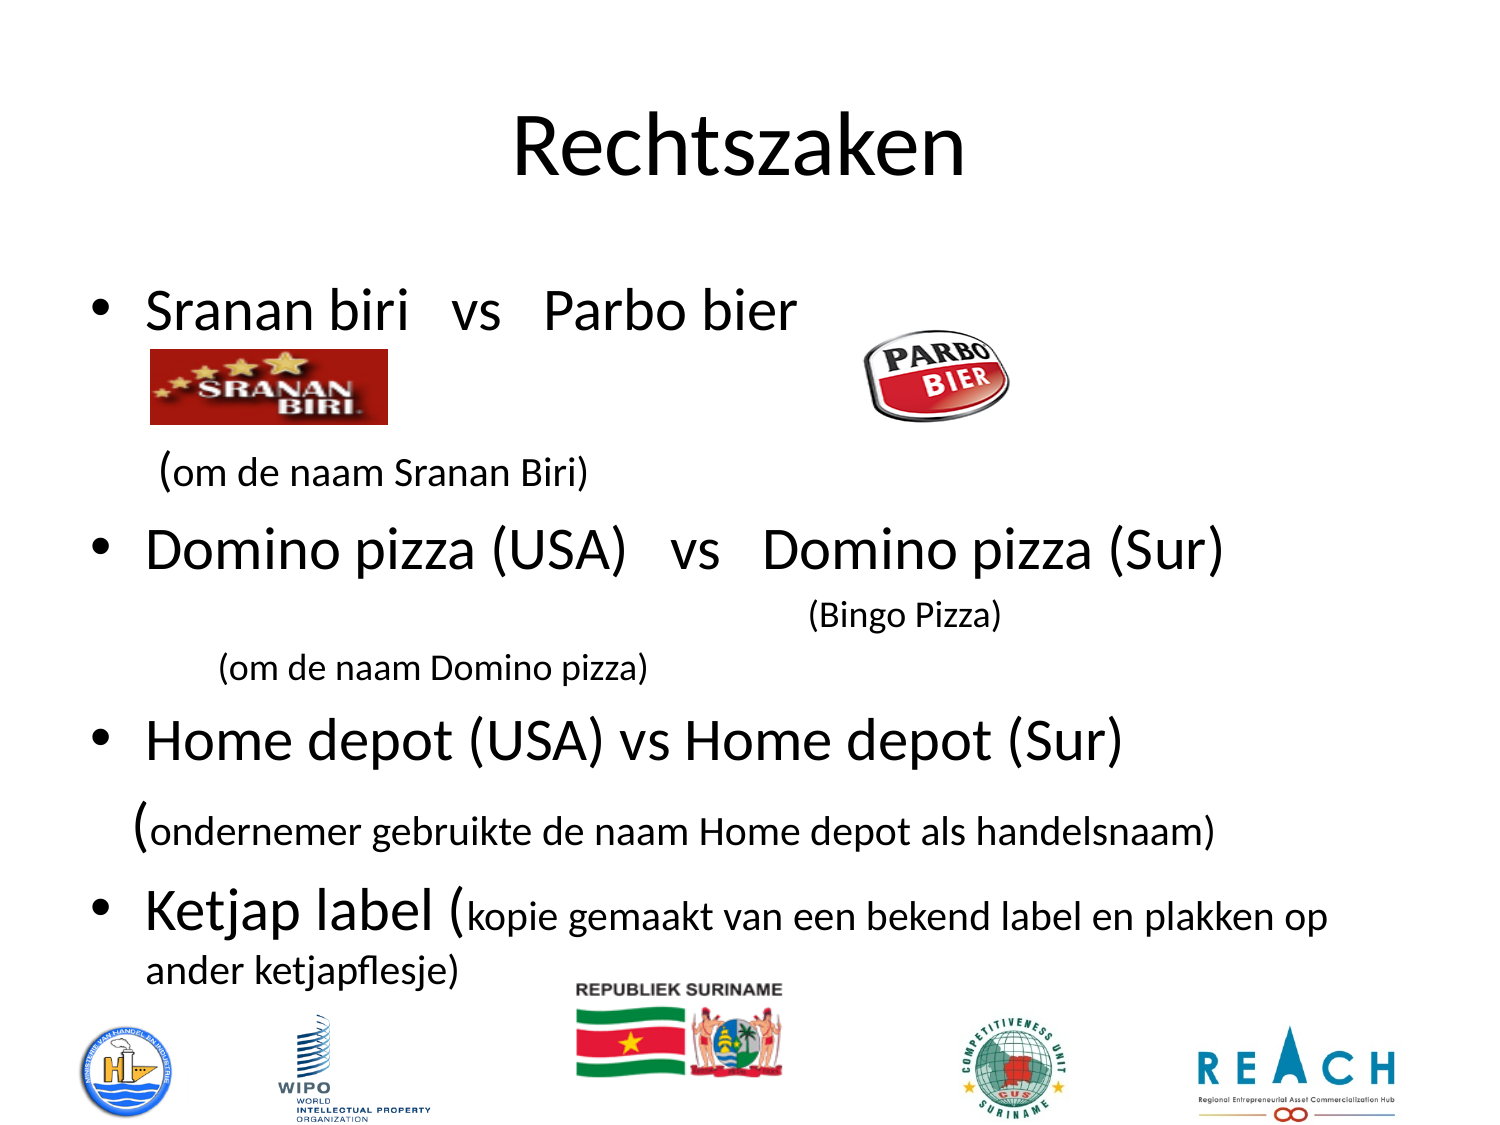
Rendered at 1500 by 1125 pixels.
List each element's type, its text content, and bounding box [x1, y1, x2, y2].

picture [849, 324, 1026, 426]
picture [275, 1011, 433, 1125]
picture [937, 1012, 1088, 1125]
list Sranan biri vs Parbo bier (om de naam Sranan Biri) Domino pizza (USA) vs Domino pizza (Sur) (Bingo Pizza) (om de naam Domino pizza) Home depot (USA) vs Home depot (Sur) (ondernemer gebruikte de naam Home depot als handelsnaam) Ketjap label (kopie gemaakt van een bekend label en plakken op ander ketjapflesje) [75, 262, 1425, 1005]
title Rechtszaken [75, 45, 1425, 233]
picture [62, 1020, 188, 1125]
picture [149, 349, 388, 426]
picture [474, 1005, 885, 1125]
picture [1162, 1020, 1425, 1125]
